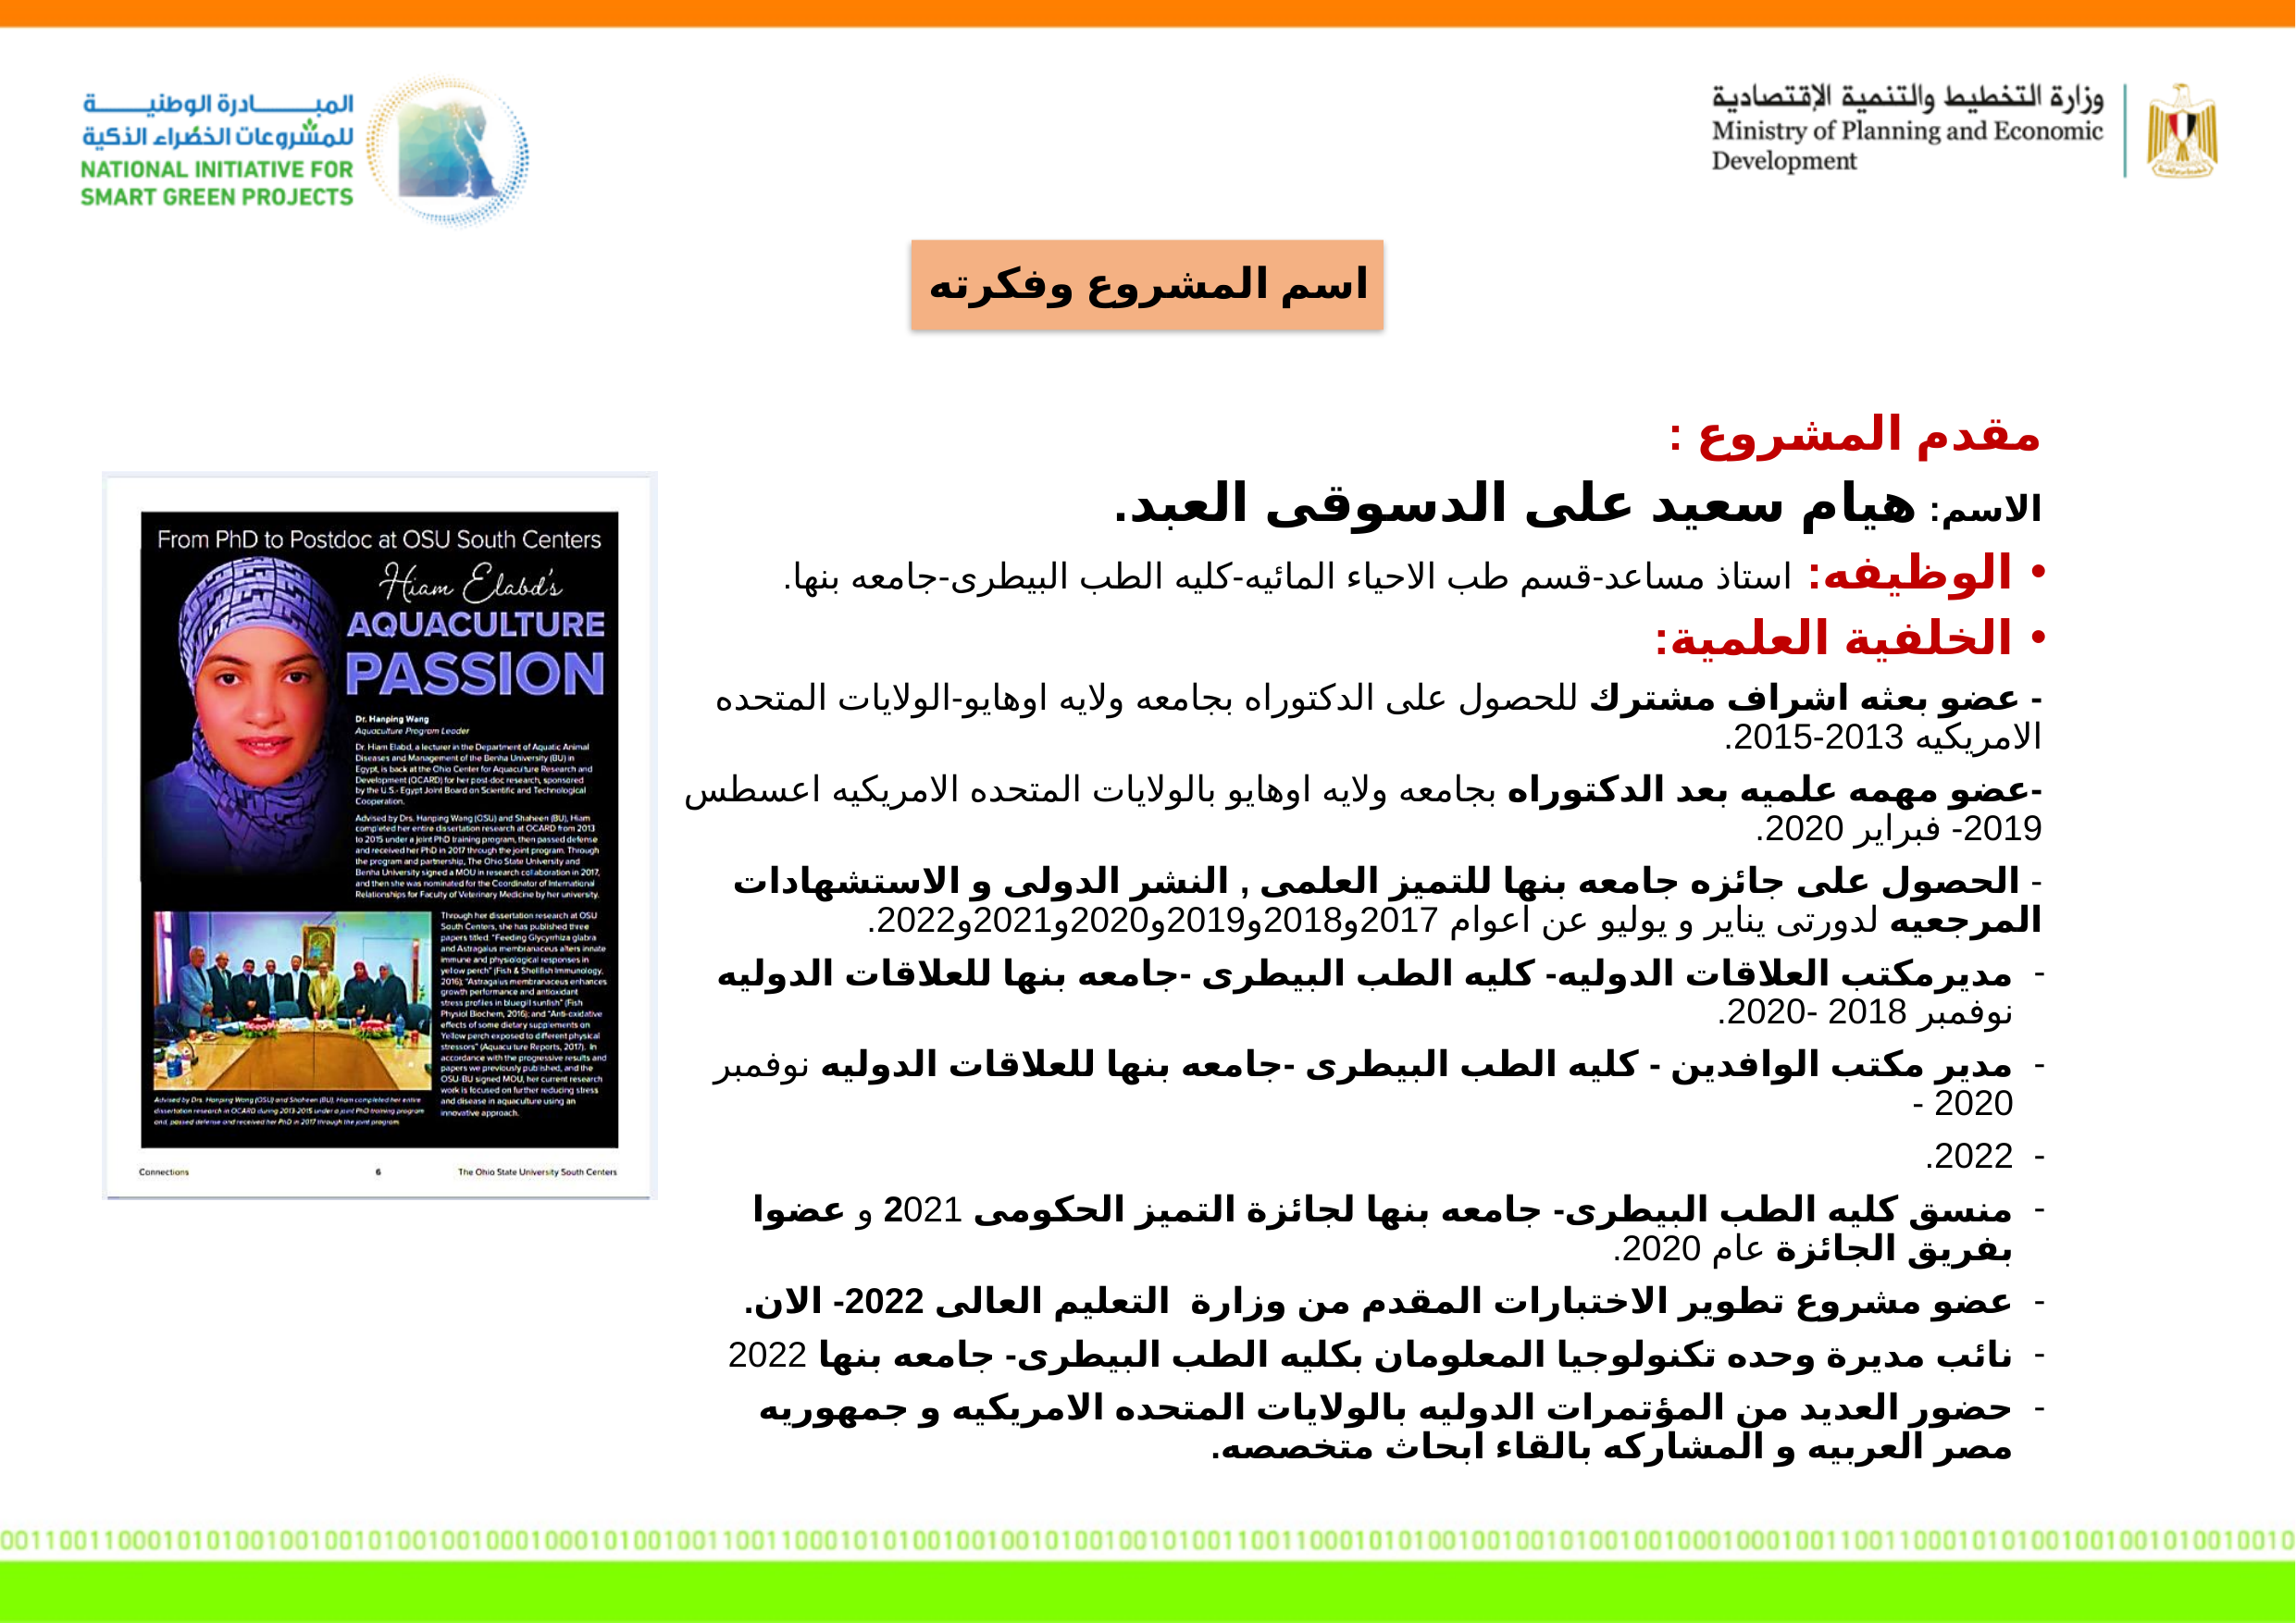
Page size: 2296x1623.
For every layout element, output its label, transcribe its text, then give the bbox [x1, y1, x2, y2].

picture [0, 0, 2296, 1623]
text_box مقدم المشروع : الاسم: هيام سعيد على الدسوقى العبد. الوظيفه: استاذ مساعد-قسم طب الاحياء المائيه-كليه الطب البيطرى-جامعه بنها. الخلفية العلمية: - عضو بعثه اشراف مشترك للحصول على الدكتوراه بجامعه ولايه اوهايو-الولايات المتحده الامريكيه 2013-2015. -عضو مهمه علميه بعد الدكتوراه بجامعه ولايه اوهايو بالولايات المتحده الامريكيه اعسطس 2019- فبراير 2020. - الحصول على جائزه جامعه بنها للتميز العلمى , النشر الدولى و الاستشهادات المرجعيه لدورتى يناير و يوليو عن اعوام 2017و2018و2019و2020و2021و2022. مديرمكتب العلاقات الدوليه- كليه الطب البيطرى -جامعه بنها للعلاقات الدوليه نوفمبر 2018 -2020. مدير مكتب الوافدين - كليه الطب البيطرى -جامعه بنها للعلاقات الدوليه نوفمبر 2020 - 2022. منسق كليه الطب البيطرى- جامعه بنها لجائزة التميز الحكومى 2021 و عضوا بفريق الجائزة عام 2020. عضو مشروع تطوير الاختبارات المقدم من وزارة التعليم العالى 2022- الان. نائب مديرة وحده تكنولوجيا المعلومان بكليه الطب البيطرى- جامعه بنها 2022 حضور العديد من المؤتمرات الدوليه بالولايات المتحده الامريكيه و جمهوريه مصر العربيه و المشاركه بالقاء ابحاث متخصصه. [657, 402, 2057, 1480]
text_box اسم المشروع وفكرته [912, 240, 1384, 330]
